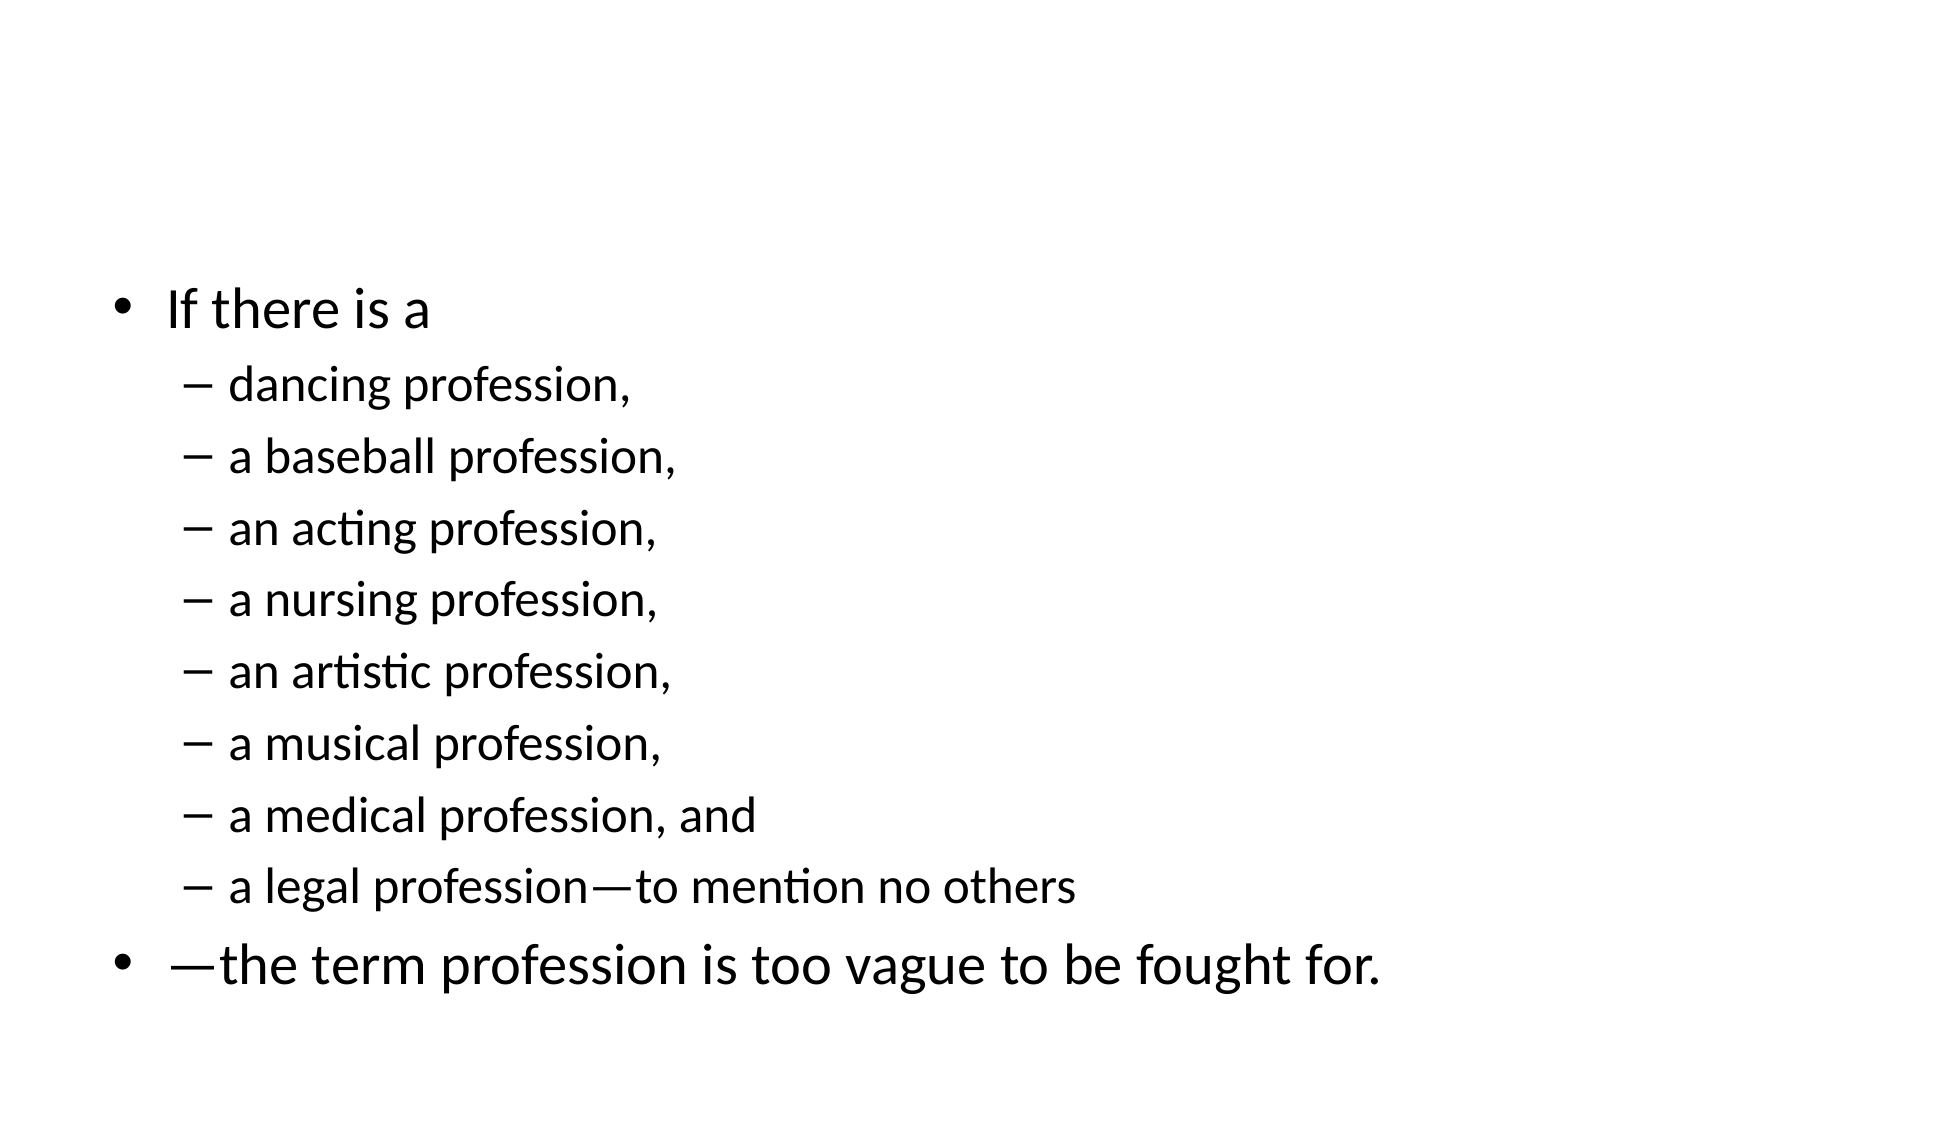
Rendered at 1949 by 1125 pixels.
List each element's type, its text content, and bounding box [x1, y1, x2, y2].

list If there is a dancing profession, a baseball profession, an acting profession, a nursing profession, an artistic profession, a musical profession, a medical profession, and a legal profession—to mention no others —the term profession is too vague to be fought for. [97, 262, 1852, 1005]
